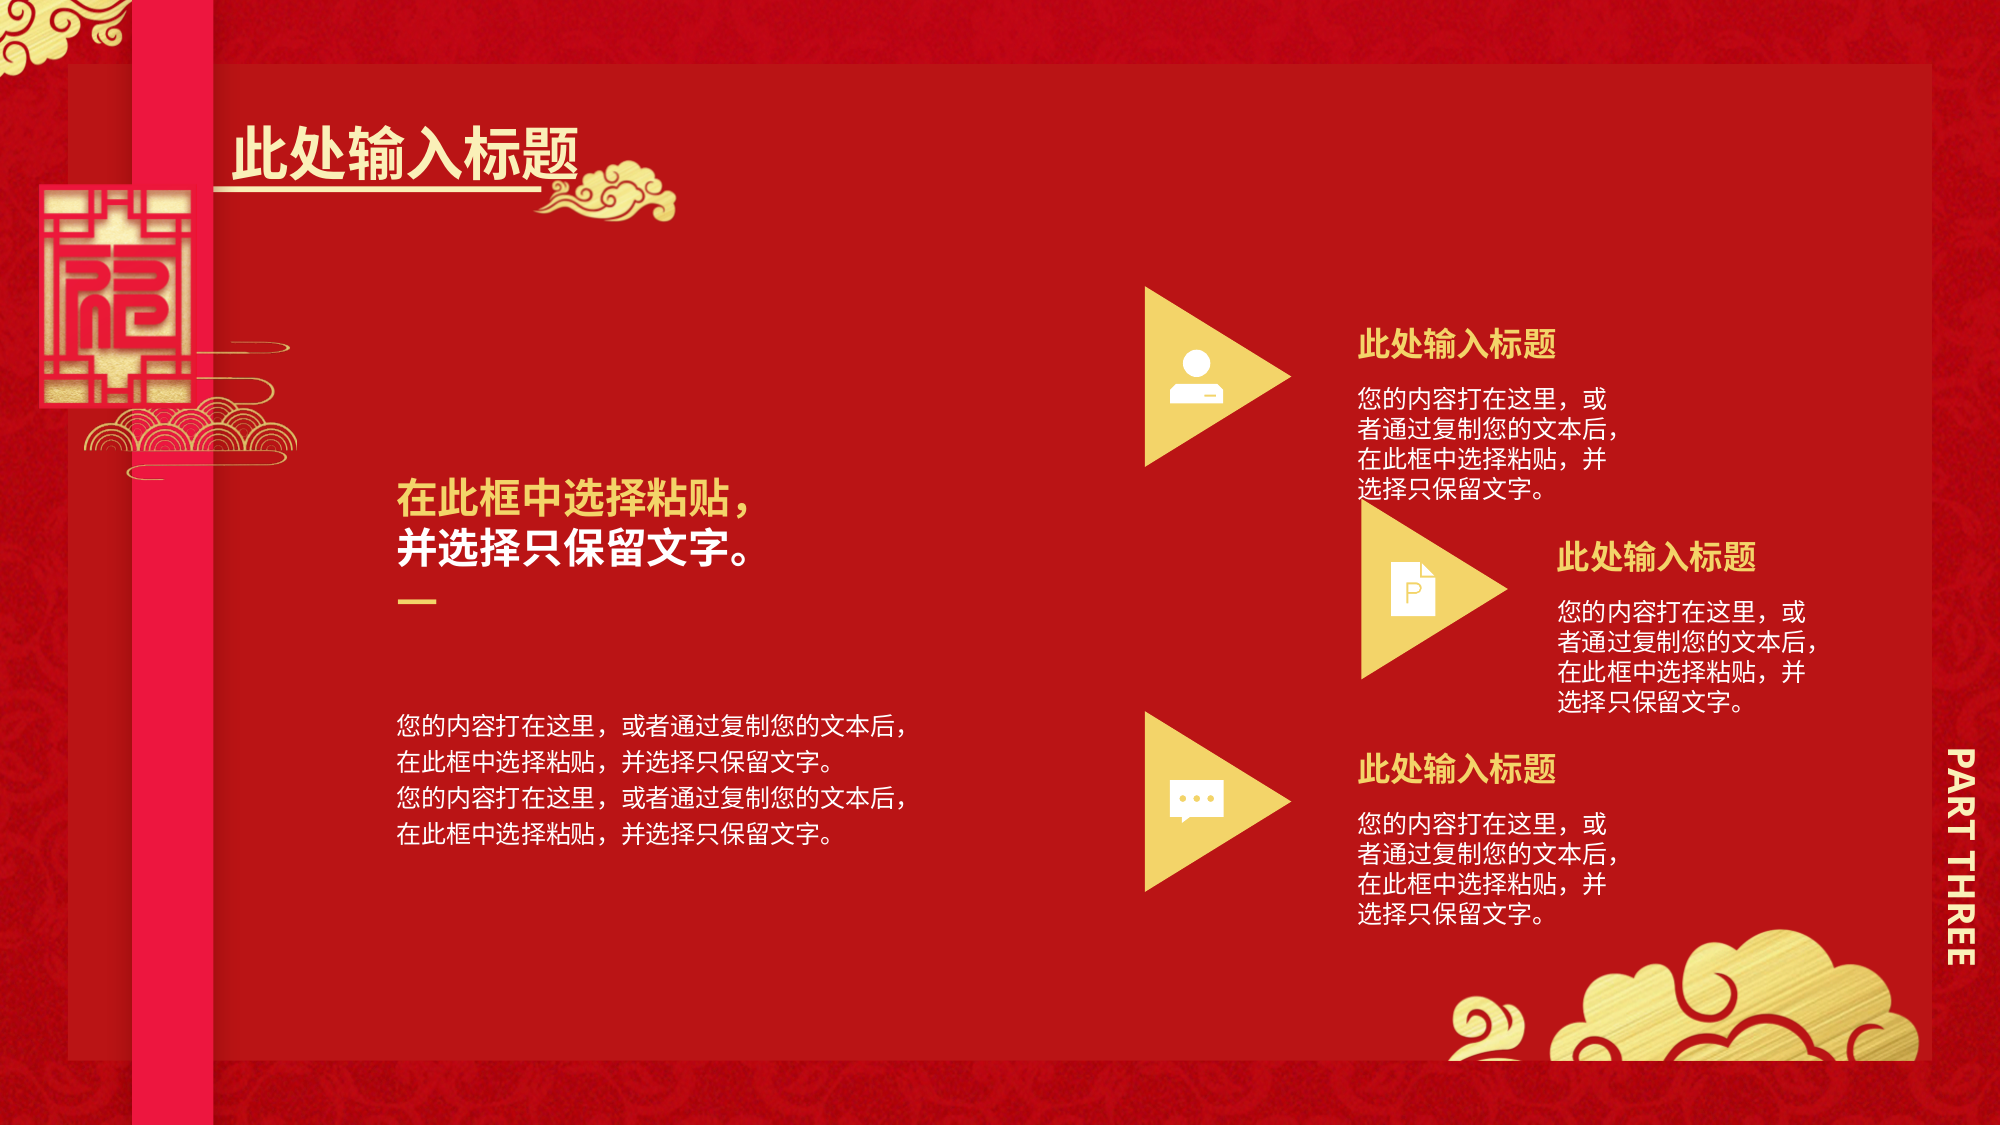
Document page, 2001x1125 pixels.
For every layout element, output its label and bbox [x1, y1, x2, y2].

text_box [331, 64, 1932, 1061]
text_box [331, 78, 679, 227]
text_box [381, 214, 930, 858]
picture [331, 0, 2000, 1125]
text_box [1144, 286, 1847, 892]
text_box [0, 0, 331, 1125]
